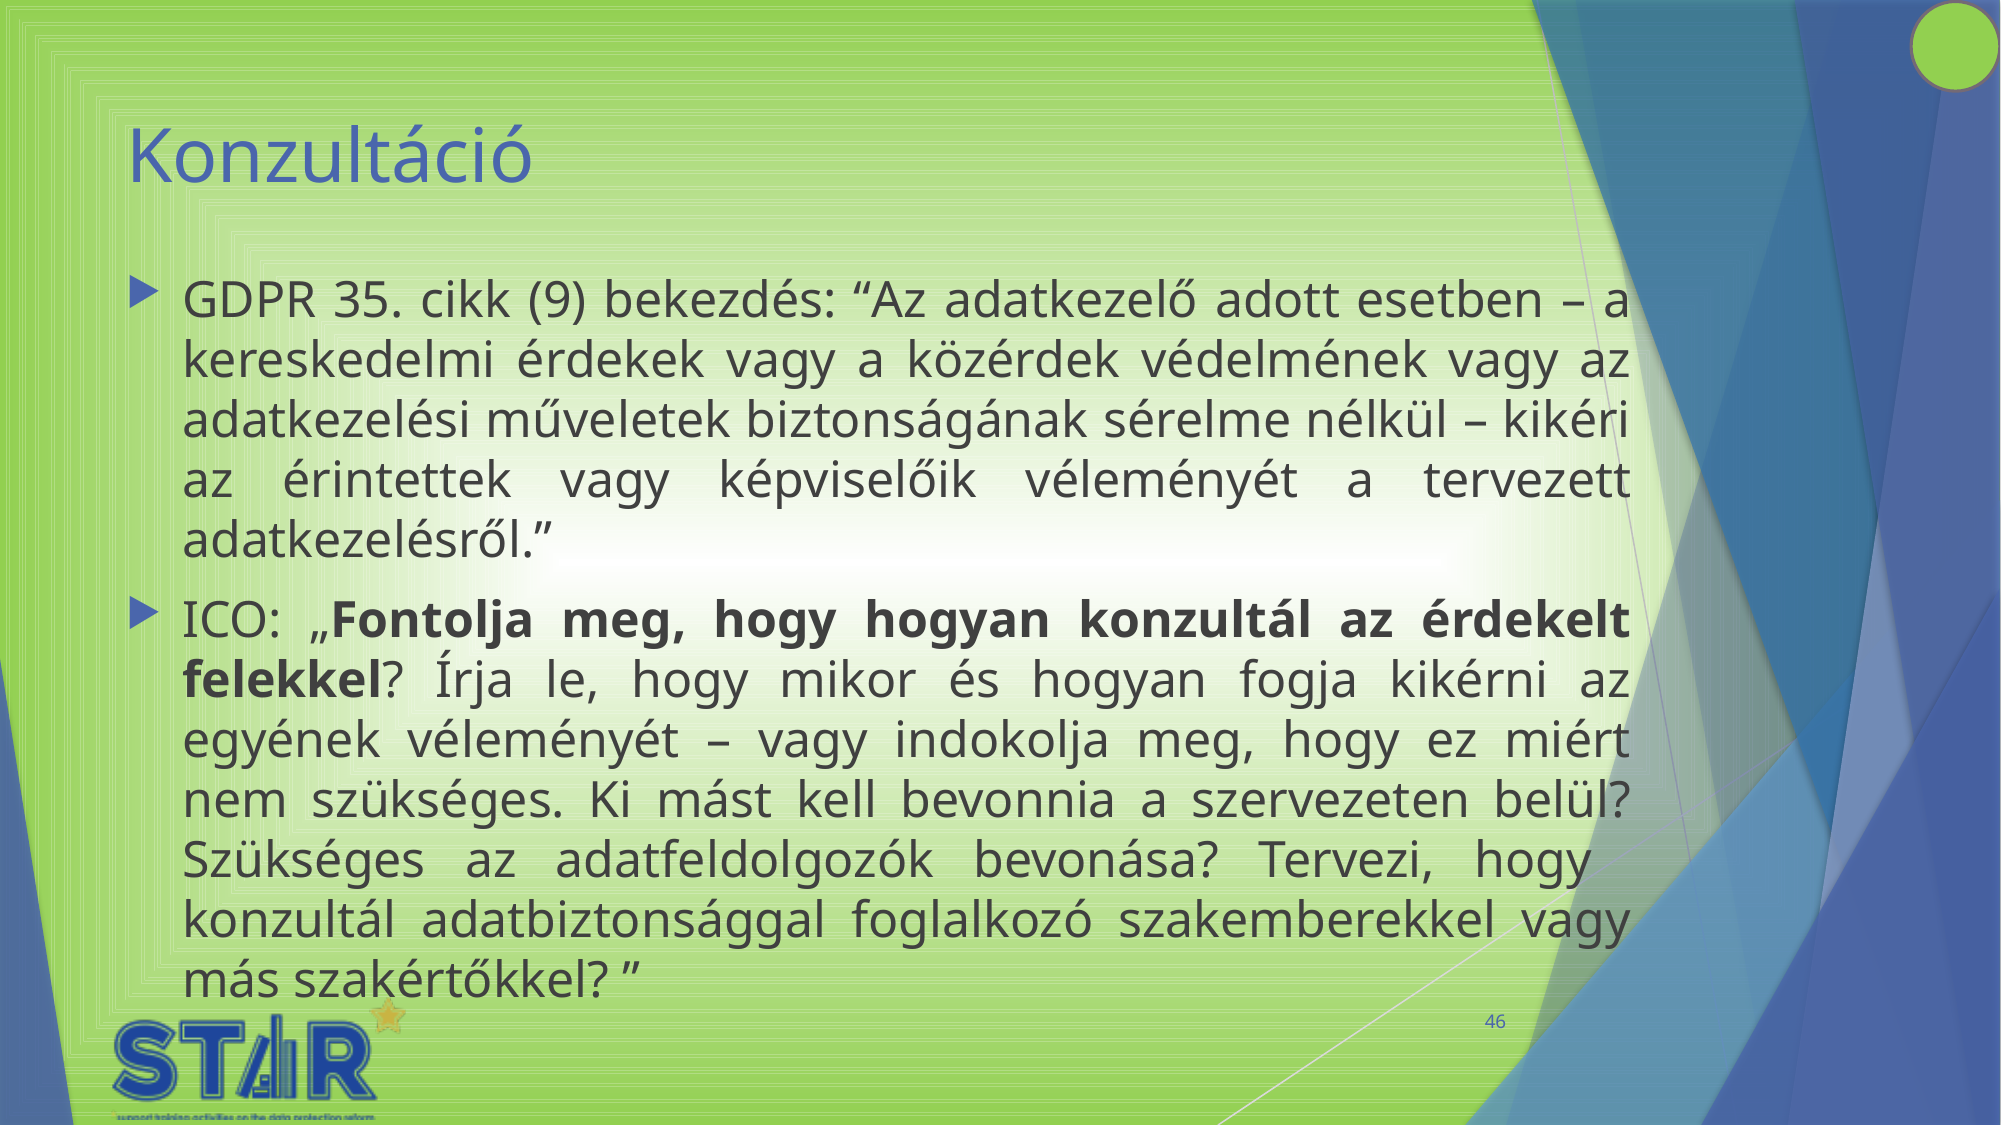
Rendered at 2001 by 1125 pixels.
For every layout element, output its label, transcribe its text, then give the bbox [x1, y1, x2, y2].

slide_number 46 [1409, 992, 1522, 1053]
title Konzultáció [111, 99, 1522, 259]
text_box [1909, 0, 2000, 93]
list GDPR 35. cikk (9) bekezdés: “Az adatkezelő adott esetben – a kereskedelmi érdekek vagy a közérdek védelmének vagy az adatkezelési műveletek biztonságának sérelme nélkül – kikéri az érintettek vagy képviselőik véleményét a tervezett adatkezelésről.” ICO: „Fontolja meg, hogy hogyan konzultál az érdekelt felekkel? Írja le, hogy mikor és hogyan fogja kikérni az egyének véleményét – vagy indokolja meg, hogy ez miért nem szükséges. Ki mást kell bevonnia a szervezeten belül? Szükséges az adatfeldolgozók bevonása? Tervezi, hogy konzultál adatbiztonsággal foglalkozó szakemberekkel vagy más szakértőkkel? ” [111, 259, 1648, 1030]
